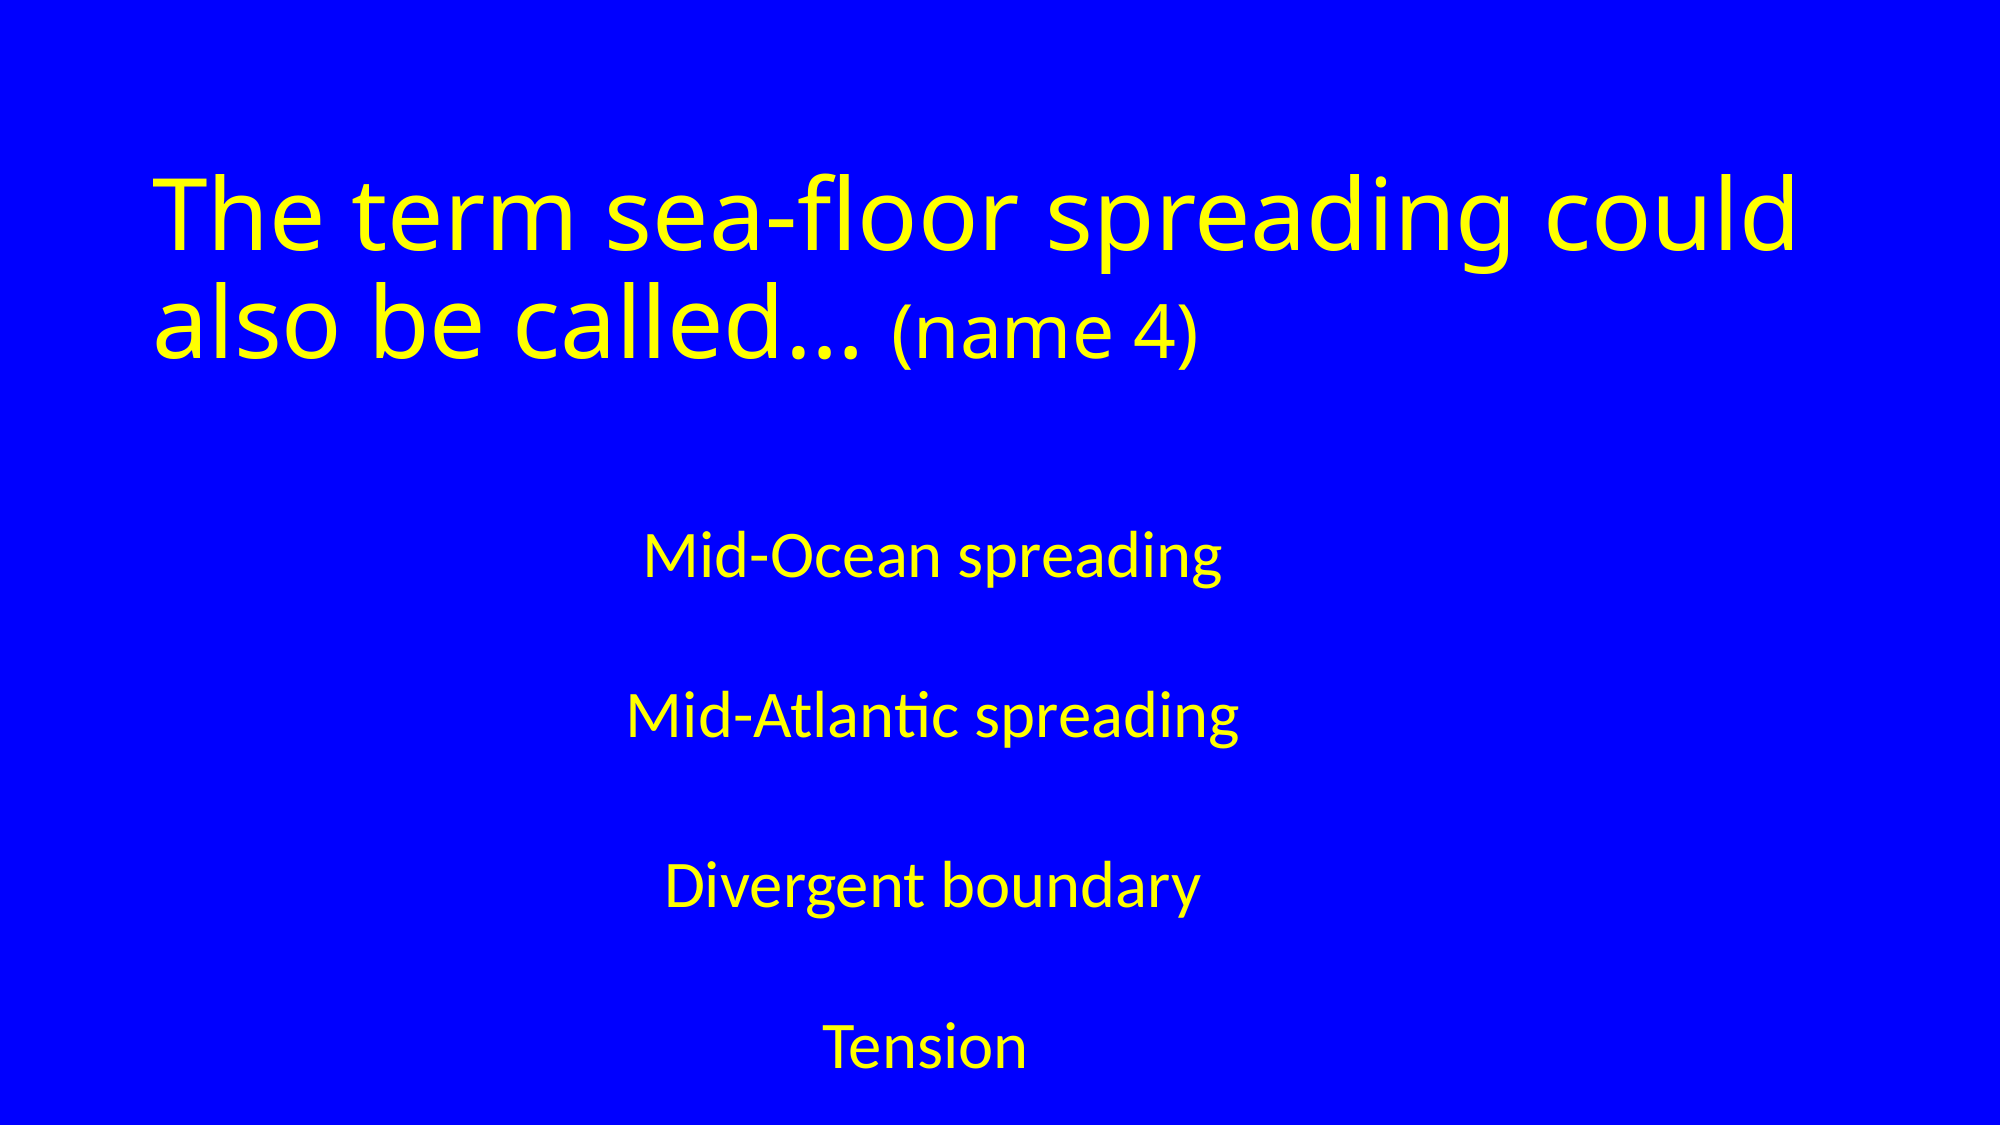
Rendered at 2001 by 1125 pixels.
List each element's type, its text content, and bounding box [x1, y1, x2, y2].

text_box Mid-Ocean spreading [627, 423, 1239, 583]
text_box Divergent boundary [649, 753, 1217, 929]
text_box Tension [807, 914, 1059, 1090]
text_box Mid-Atlantic spreading [610, 583, 1256, 759]
title The term sea-floor spreading could also be called… (name 4) [137, 59, 1863, 485]
